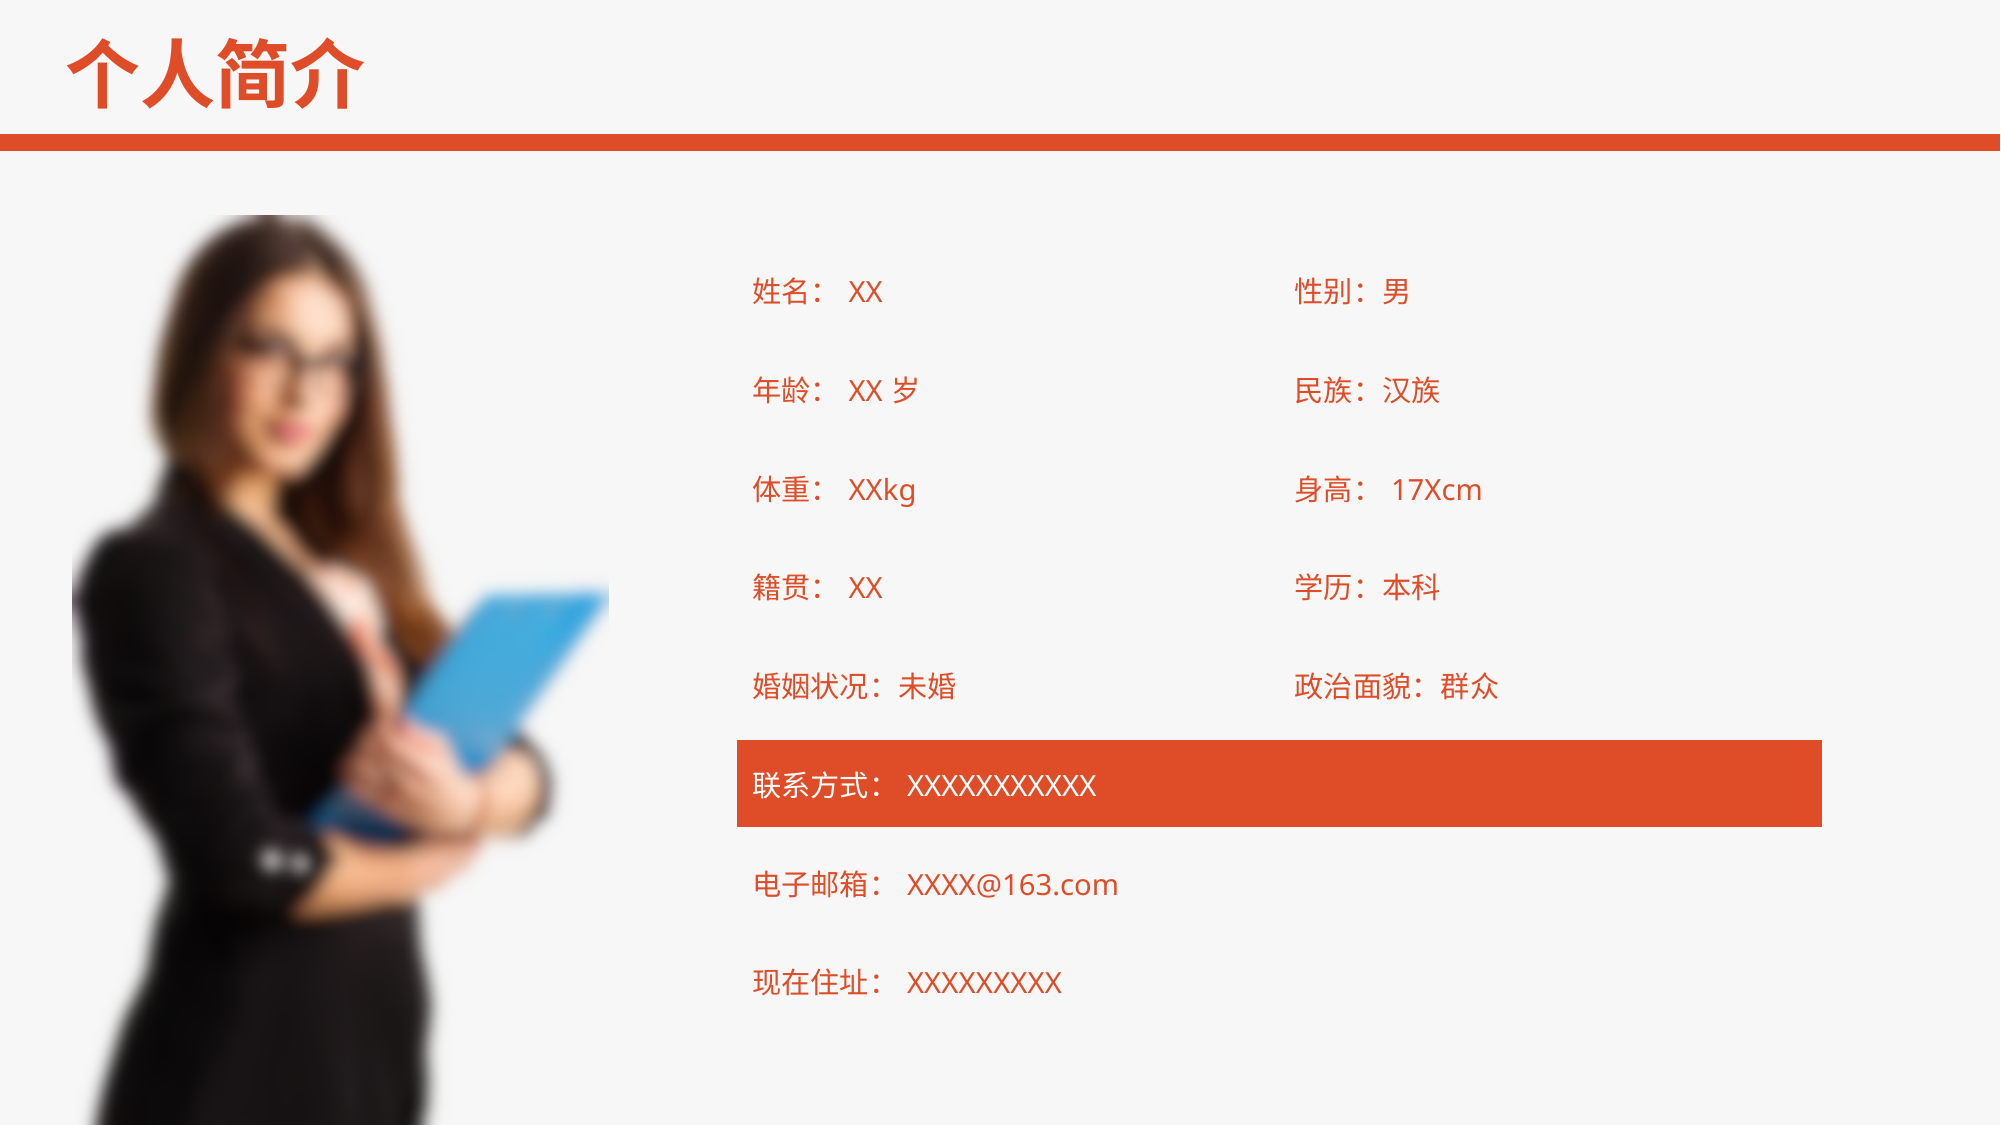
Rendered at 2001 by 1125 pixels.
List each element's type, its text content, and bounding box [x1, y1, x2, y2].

text_box 个人简介 [65, 27, 812, 119]
table_cell 年龄：XX岁 [737, 345, 1280, 432]
table_header 姓名：XX [737, 235, 1280, 345]
table_cell 民族：汉族 [1280, 345, 1822, 432]
text_box [0, 134, 2000, 151]
table_cell 身高：17Xcm [1280, 432, 1822, 543]
table_cell 体重：XXkg [737, 432, 1280, 543]
table_cell 政治面貌：群众 [1280, 630, 1822, 740]
table_cell 婚姻状况：未婚 [737, 630, 1280, 740]
table_cell 联系方式：XXXXXXXXXXX [737, 740, 1822, 827]
table_cell 学历：本科 [1280, 543, 1822, 630]
picture [72, 215, 609, 1125]
table_cell 现在住址：XXXXXXXXX [737, 938, 1822, 1025]
table_header 性别：男 [1280, 235, 1822, 345]
table_cell 籍贯：XX [737, 543, 1280, 630]
table_cell 电子邮箱：XXXX@163.com [737, 827, 1822, 938]
